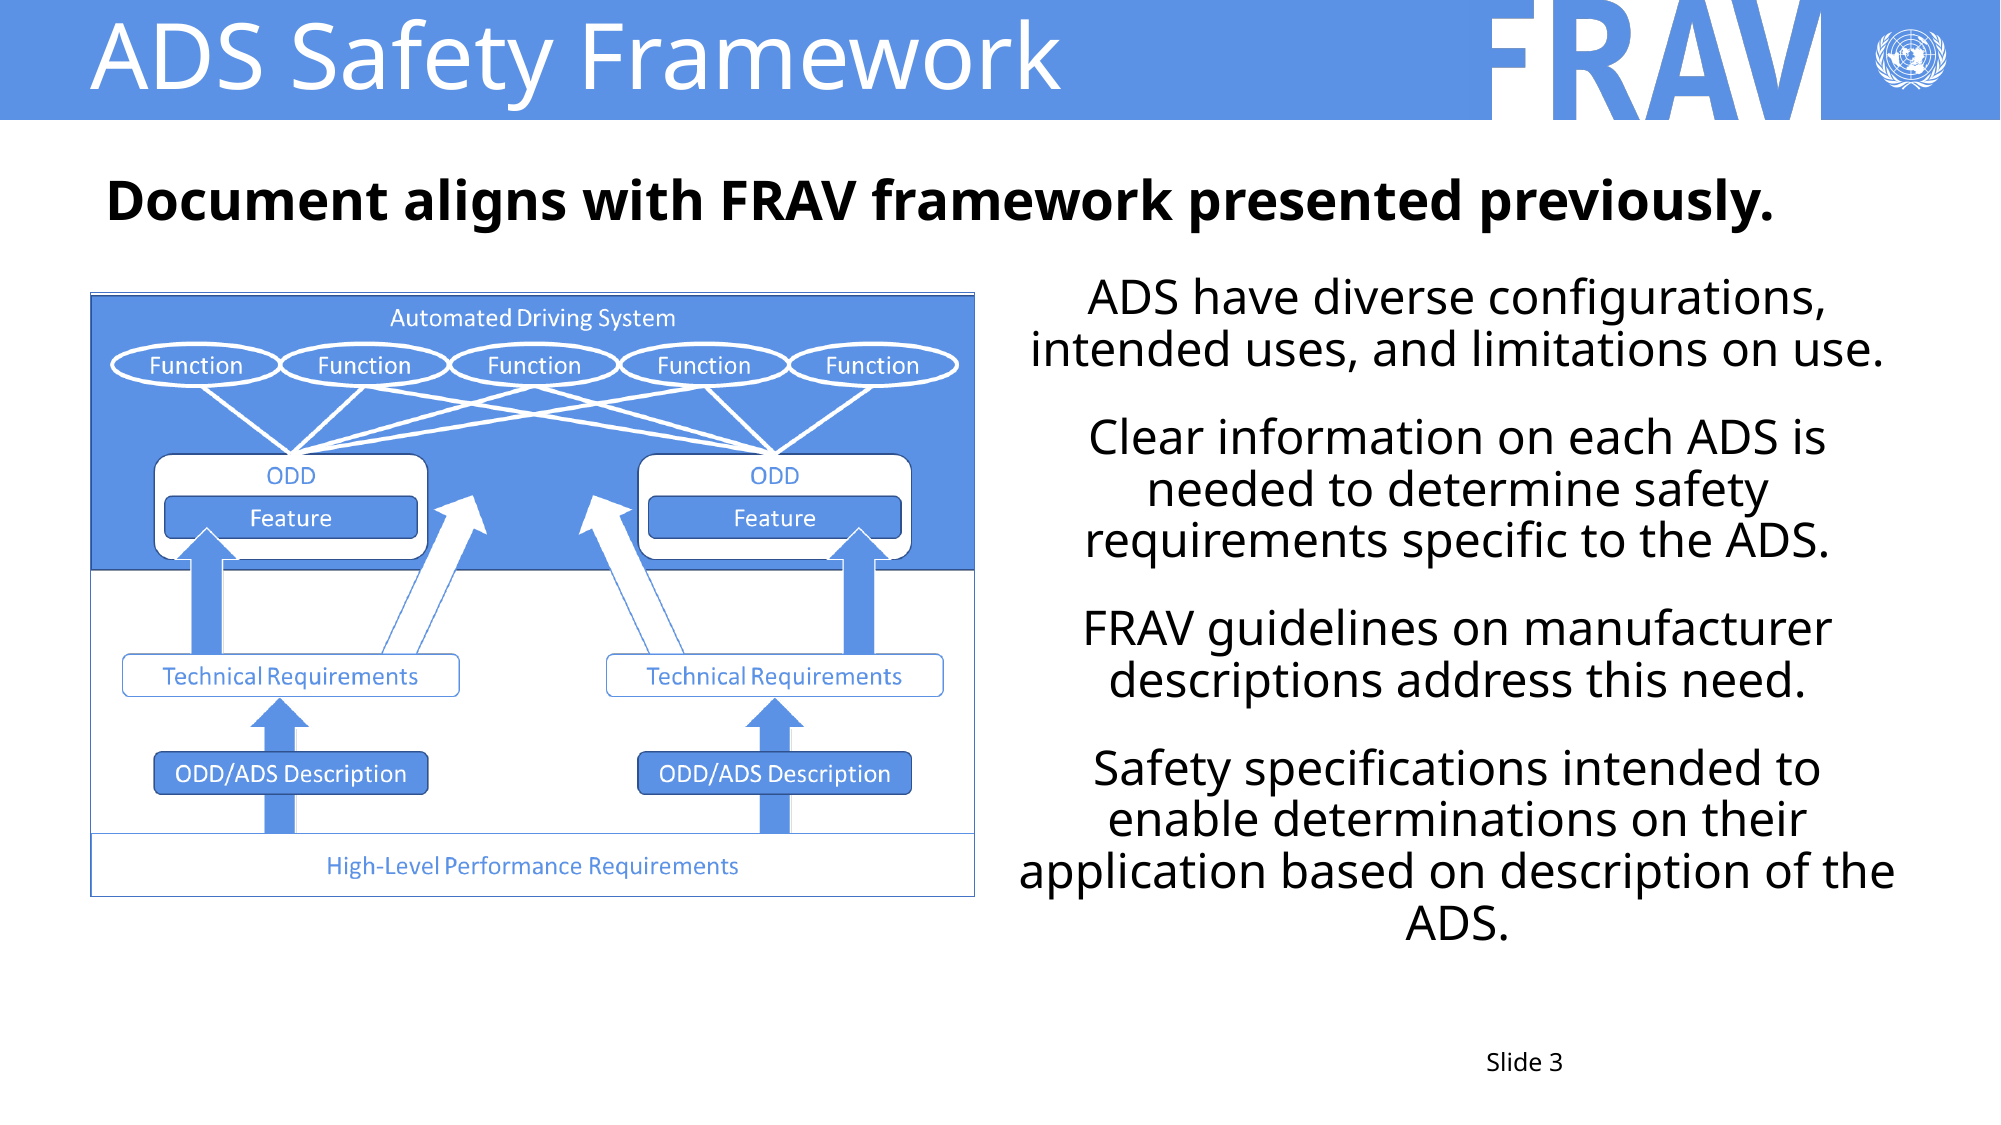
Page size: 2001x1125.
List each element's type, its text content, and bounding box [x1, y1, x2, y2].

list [89, 292, 975, 897]
picture [1469, 0, 2001, 120]
title ADS Safety Framework [75, 0, 1455, 120]
list ADS have diverse configurations, intended uses, and limitations on use. Clear information on each ADS is needed to determine safety requirements specific to the ADS. FRAV guidelines on manufacturer descriptions address this need. Safety specifications intended to enable determinations on their application based on description of the ADS. [999, 265, 1917, 959]
text_box Document aligns with FRAV framework presented previously. [89, 165, 1815, 247]
